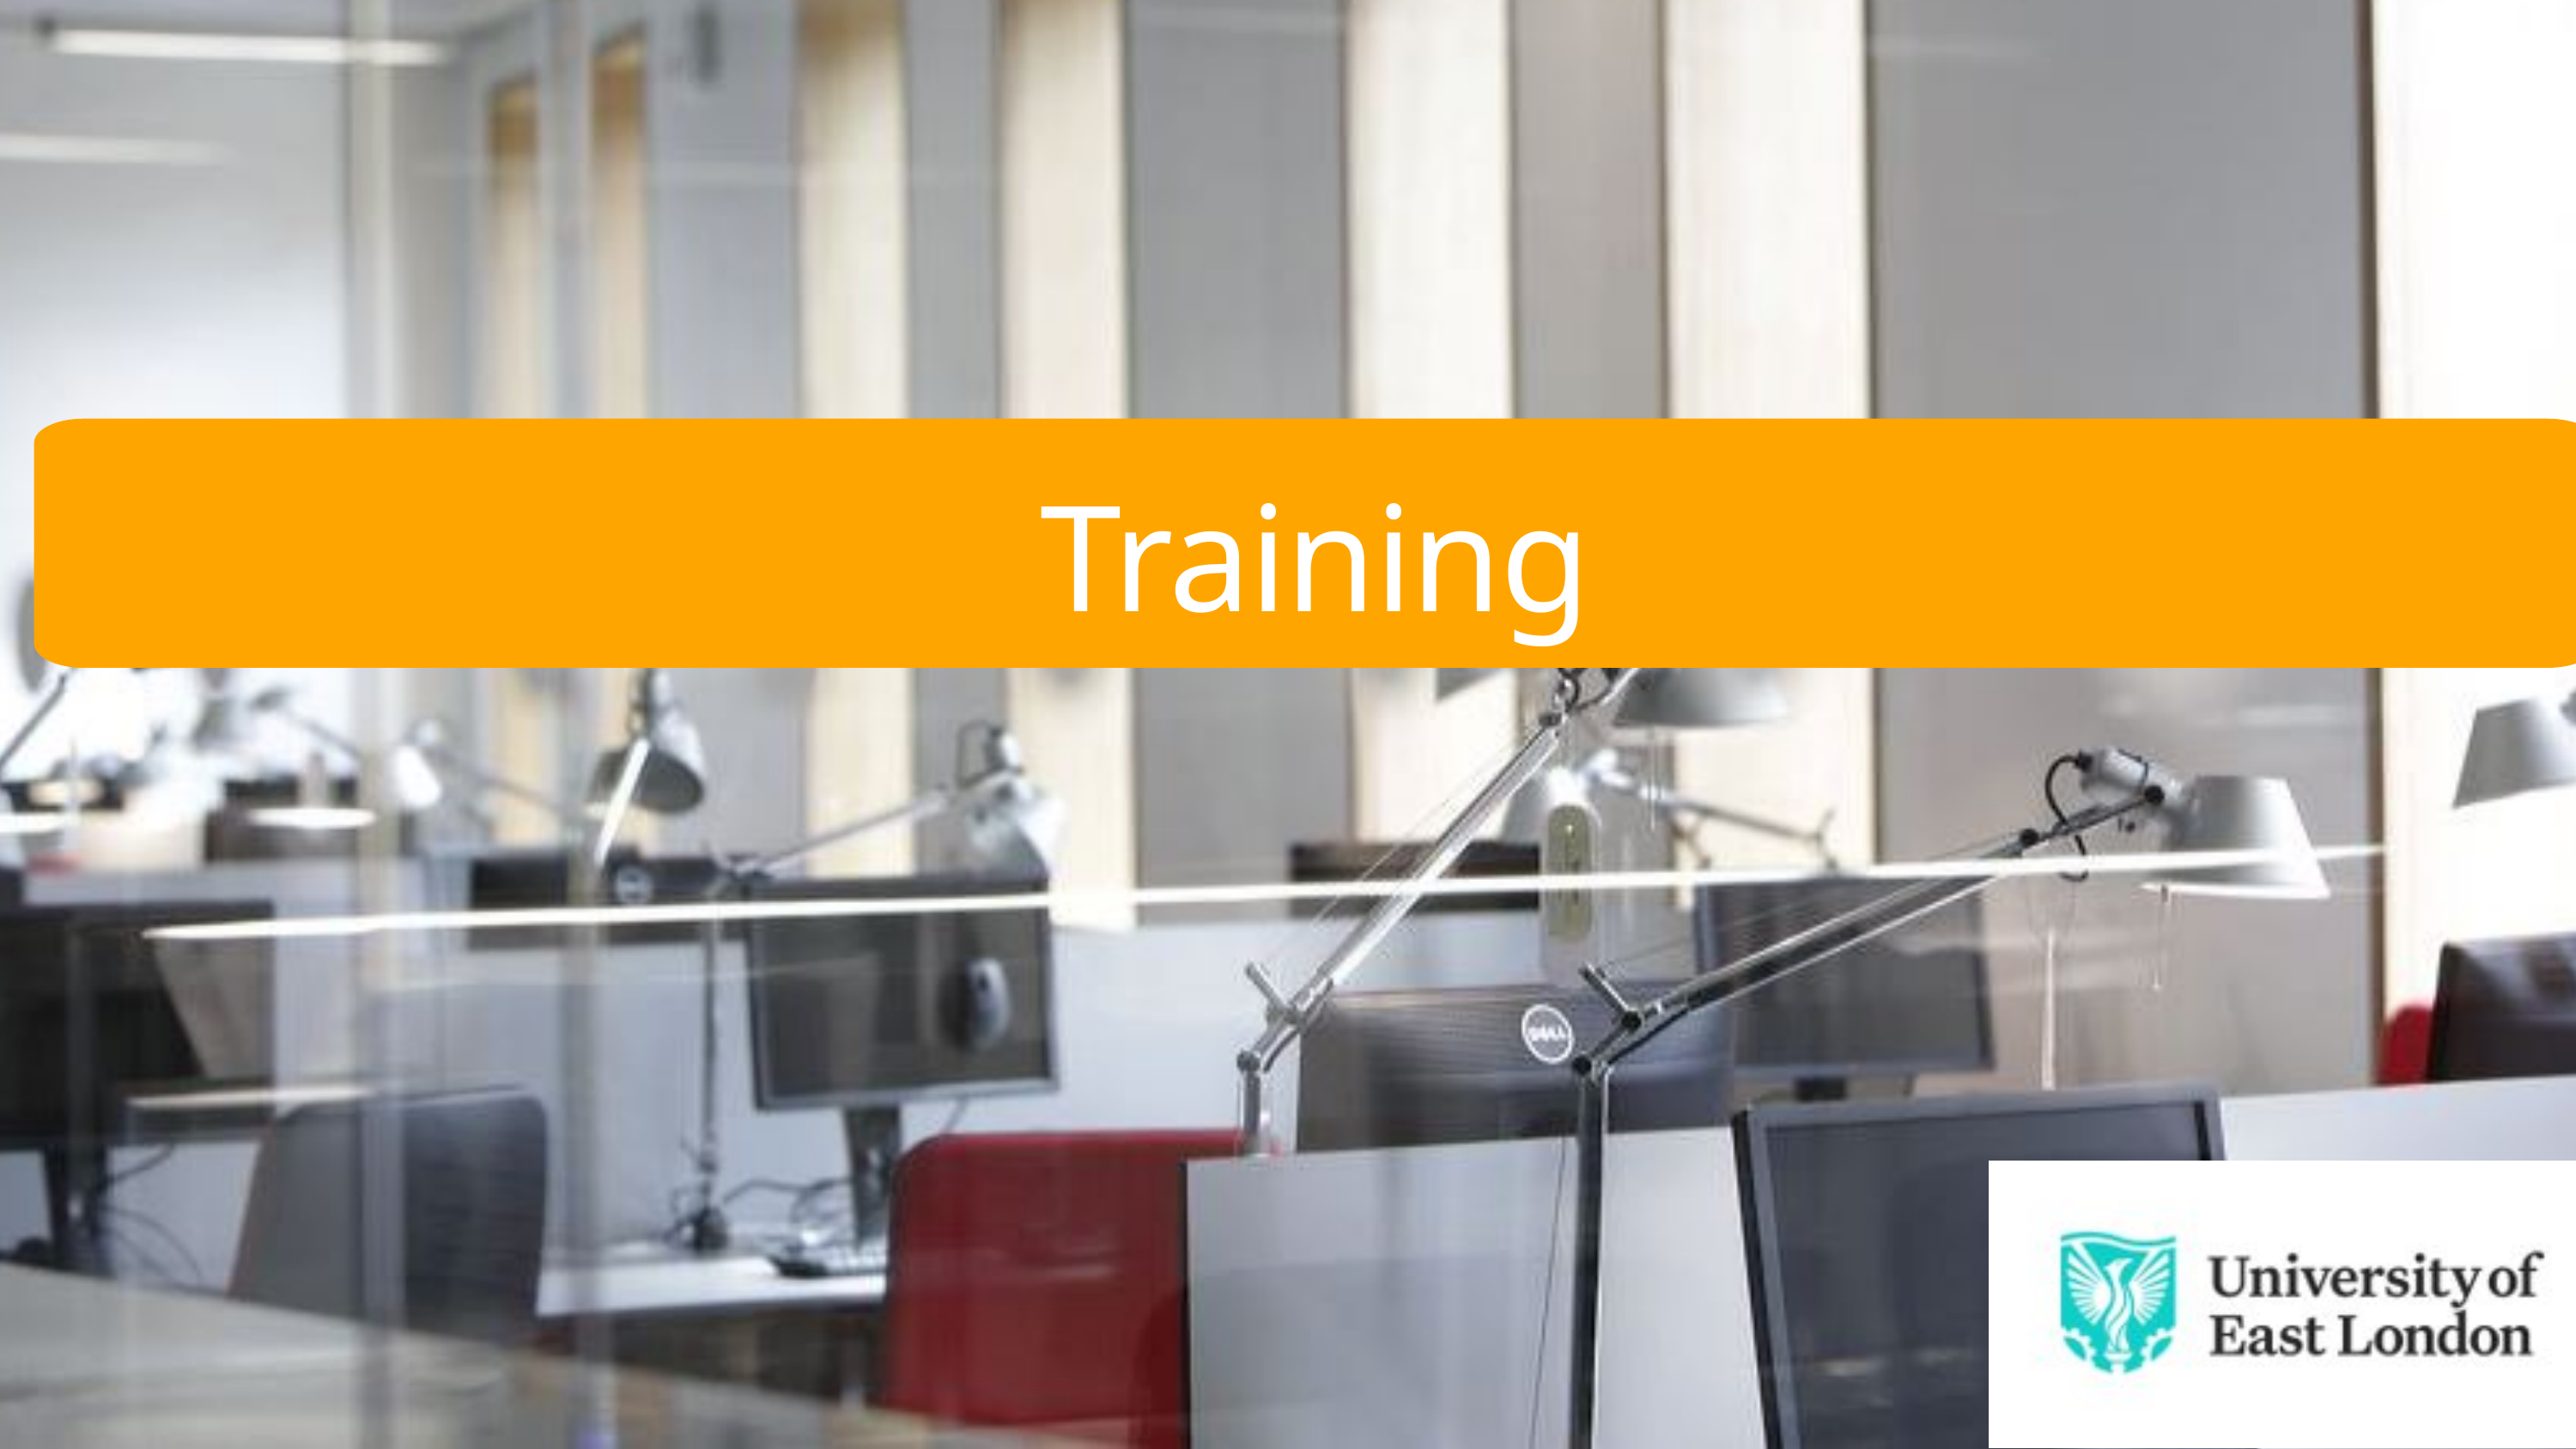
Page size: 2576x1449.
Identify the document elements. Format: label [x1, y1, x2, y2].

text_box [33, 418, 2576, 669]
picture [0, 0, 2576, 1449]
